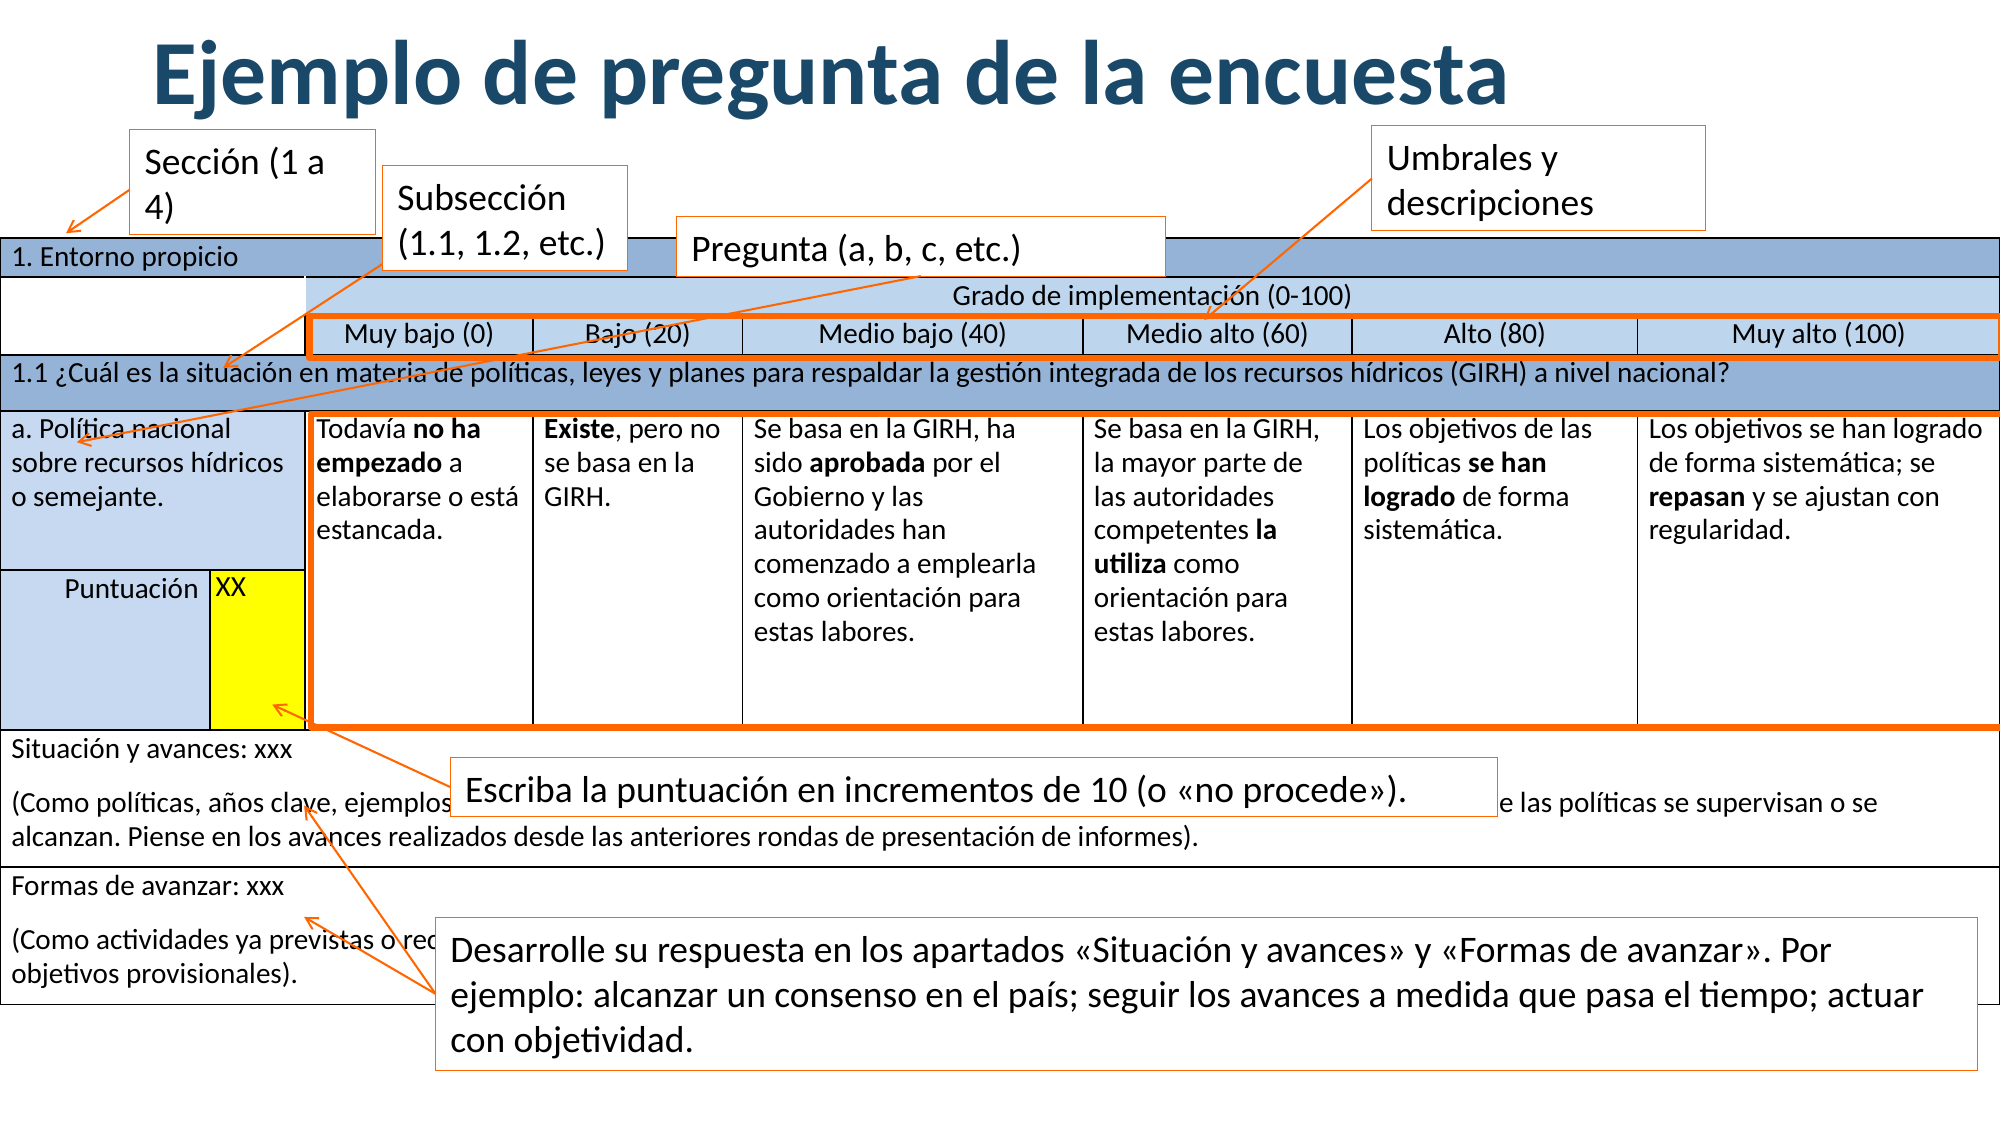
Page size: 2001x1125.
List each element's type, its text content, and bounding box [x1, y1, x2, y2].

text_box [272, 704, 1498, 817]
table_cell Situación y avances: xxx (Como políticas, años clave, ejemplos en los que se utilice la política para orientar las labores en este campo, y qué objetivos de las políticas se supervisan o se alcanzan. Piense en los avances realizados desde las anteriores rondas de presentación de informes). [1498, 731, 1999, 866]
table_cell XX [211, 571, 304, 729]
table_cell [1, 278, 76, 354]
table_cell a. Política nacional sobre recursos hídricos o semejante. [1, 412, 304, 569]
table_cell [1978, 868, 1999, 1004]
title Ejemplo de pregunta de la encuesta [137, 0, 1863, 129]
table_cell Situación y avances: xxx (Como políticas, años clave, ejemplos en los que se utilice la política para orientar las labores en este campo, y qué objetivos de las políticas se supervisan o se alcanzan. Piense en los avances realizados desde las anteriores rondas de presentación de informes). [1, 731, 304, 866]
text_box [304, 805, 1978, 1071]
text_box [66, 129, 309, 236]
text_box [76, 236, 309, 443]
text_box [309, 125, 2000, 728]
table_cell 1.1 ¿Cuál es la situación en materia de políticas, leyes y planes para respaldar la gestión integrada de los recursos hídricos (GIRH) a nivel nacional? [1, 356, 76, 410]
table_cell Formas de avanzar: xxx (Como actividades ya previstas o recomendadas para promover la adopción de políticas; obstáculos y elementos facilitadores; cuando proceda, un borrador de los objetivos provisionales). [1, 868, 304, 1004]
table_header 1. Entorno propicio [1, 239, 76, 276]
table_cell Puntuación [1, 571, 209, 729]
